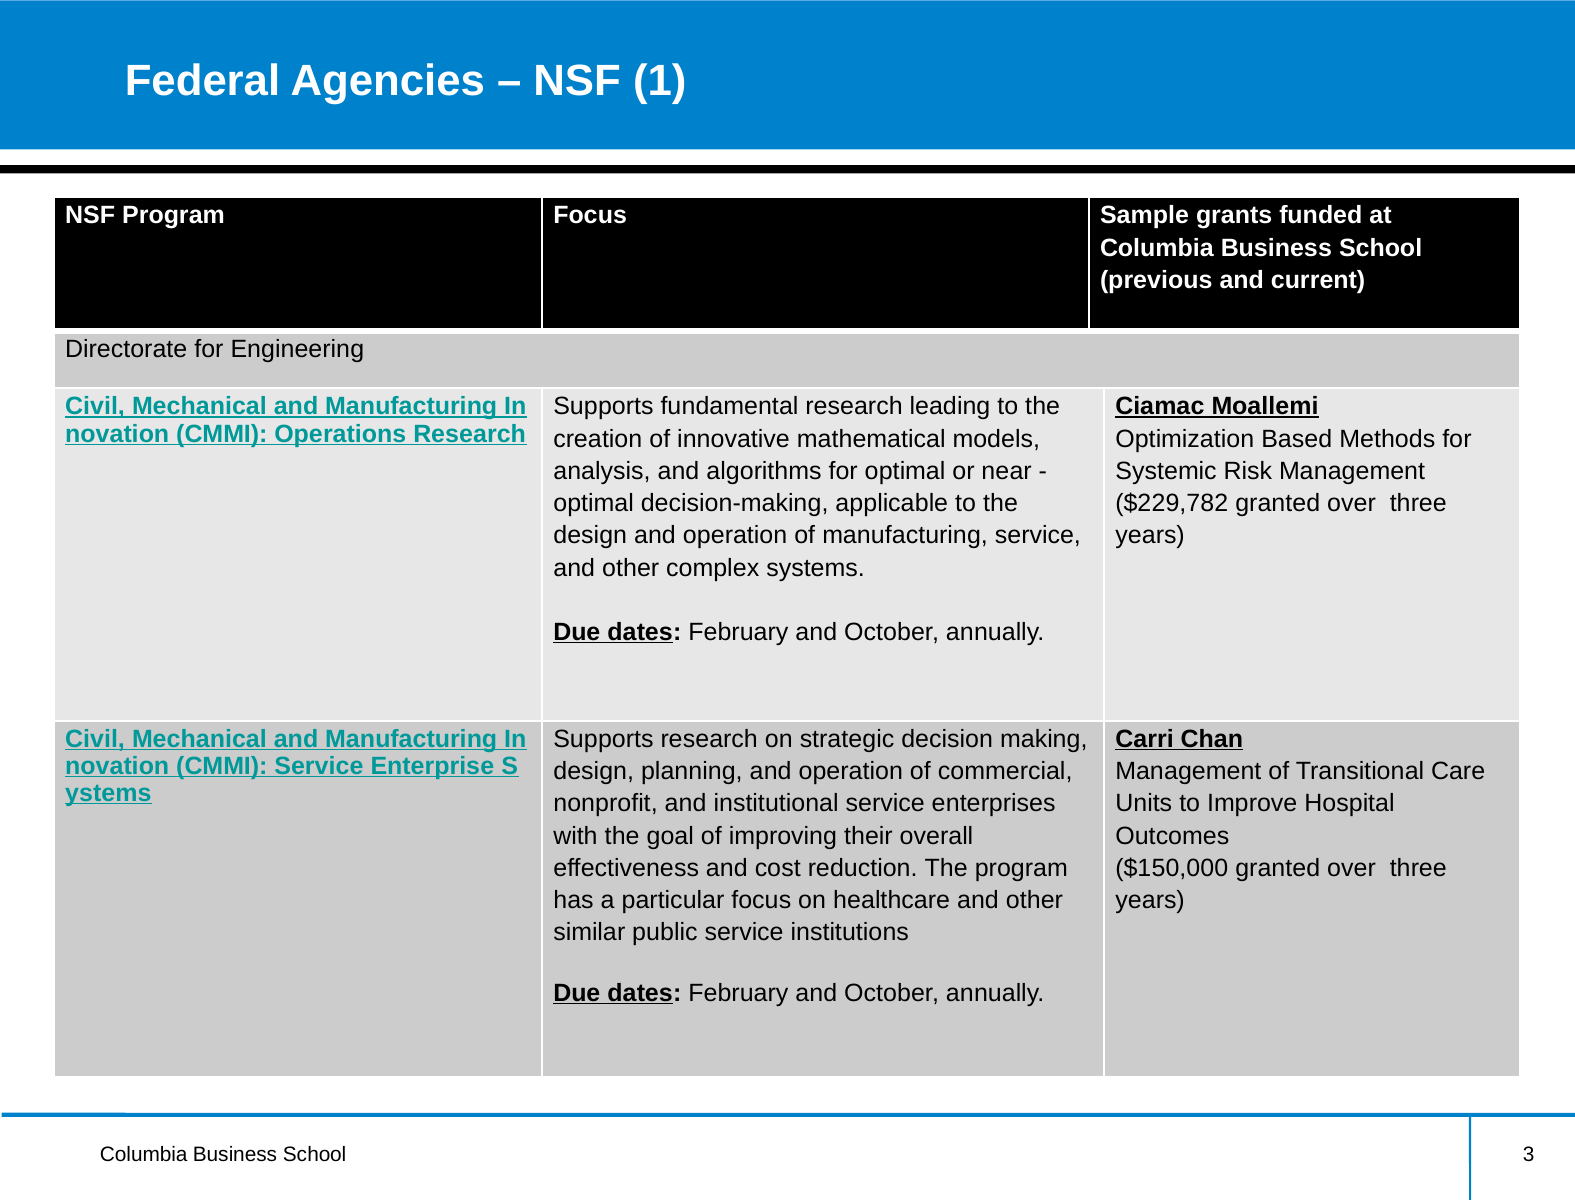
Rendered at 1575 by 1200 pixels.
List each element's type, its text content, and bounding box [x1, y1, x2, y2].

table_cell Civil, Mechanical and Manufacturing Innovation (CMMI): Operations Research [55, 389, 541, 720]
table_header NSF Program [55, 198, 541, 328]
table_cell Supports fundamental research leading to the creation of innovative mathematical models, analysis, and algorithms for optimal or near -optimal decision-making, applicable to the design and operation of manufacturing, service, and other complex systems. Due dates: February and October, annually. [543, 389, 1103, 720]
table_header Focus [543, 198, 1088, 328]
table_cell Directorate for Engineering [55, 334, 1519, 387]
table_cell Carri Chan Management of Transitional Care Units to Improve Hospital Outcomes ($150,000 granted over three years) [1105, 722, 1519, 1076]
table_cell Supports research on strategic decision making, design, planning, and operation of commercial, nonprofit, and institutional service enterprises with the goal of improving their overall effectiveness and cost reduction. The program has a particular focus on healthcare and other similar public service institutions Due dates: February and October, annually. [543, 722, 1103, 1076]
table_header Sample grants funded at Columbia Business School (previous and current) [1090, 198, 1519, 328]
slide_number 3 [1182, 1132, 1551, 1200]
table_cell Ciamac Moallemi Optimization Based Methods for Systemic Risk Management ($229,782 granted over three years) [1105, 389, 1519, 720]
table_cell Civil, Mechanical and Manufacturing Innovation (CMMI): Service Enterprise Systems [55, 722, 541, 1076]
title Federal Agencies – NSF (1) [108, 0, 1527, 179]
